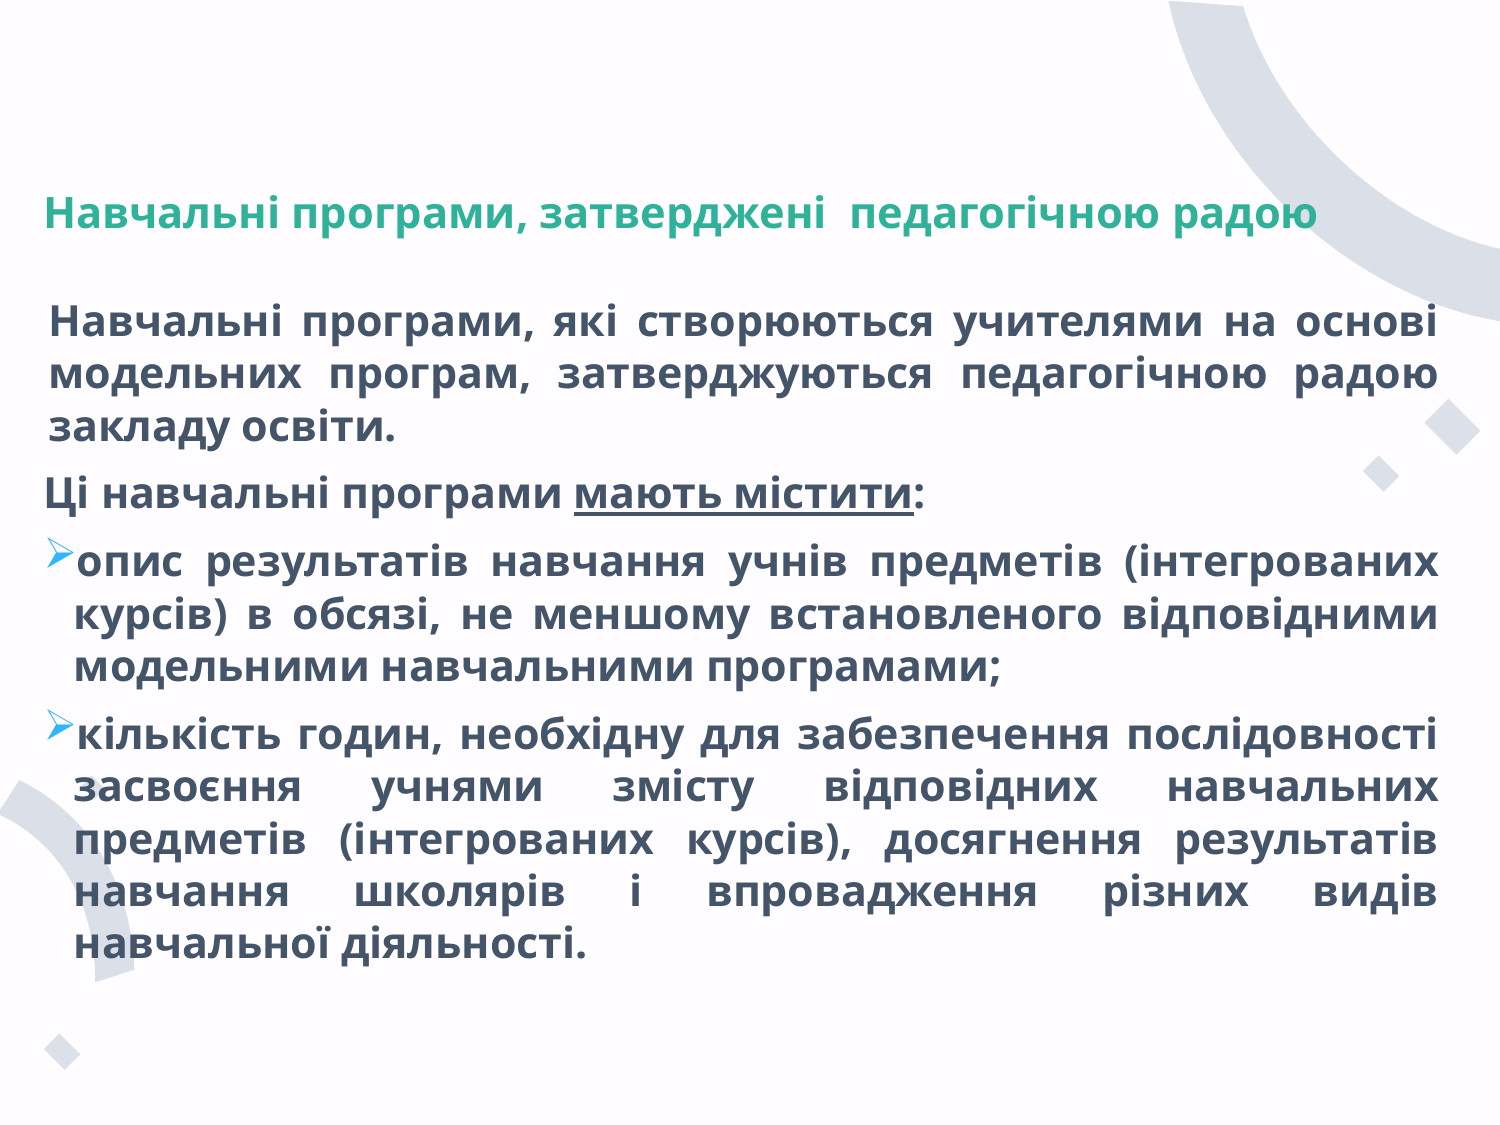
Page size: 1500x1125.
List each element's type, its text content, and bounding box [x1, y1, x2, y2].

title Навчальні програми, затверджені педагогічною радою [28, 163, 1443, 262]
list Навчальні програми, які створюються учителями на основі модельних програм, затверджуються педагогічною радою закладу освіти. Ці навчальні програми мають містити: опис результатів навчання учнів предметів (інтегрованих курсів) в обсязі, не меншому встановленого відповідними модельними навчальними програмами; кількість годин, необхідну для забезпечення послідовності засвоєння учнями змісту відповідних навчальних предметів (інтегрованих курсів), досягнення результатів навчання школярів і впровадження різних видів навчальної діяльності. [28, 286, 1454, 985]
